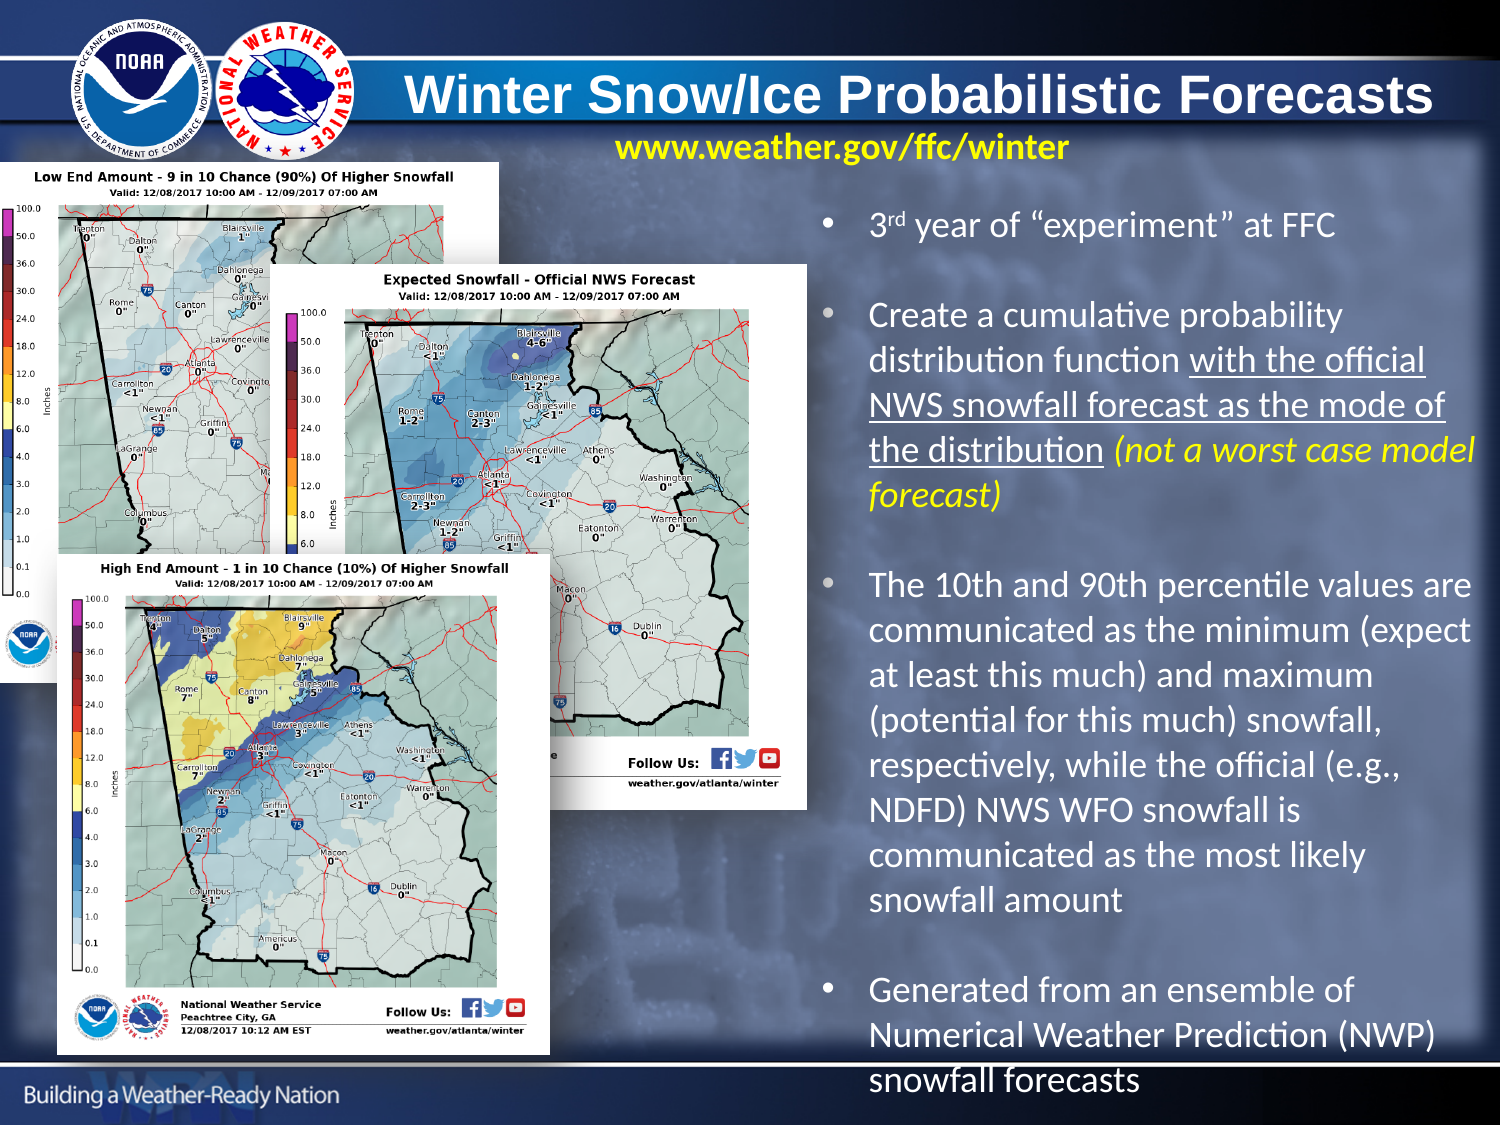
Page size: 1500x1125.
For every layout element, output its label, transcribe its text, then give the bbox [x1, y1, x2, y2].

text_box Winter Snow/Ice Probabilistic Forecasts [365, 52, 1475, 120]
text_box www.weather.gov/ffc/winter [600, 114, 1100, 120]
text_box 3rd year of “experiment” at FFC Create a cumulative probability distribution function with the official NWS snowfall forecast as the mode of the distribution (not a worst case model forecast) The 10th and 90th percentile values are communicated as the minimum (expect at least this much) and maximum (potential for this much) snowfall, respectively, while the official (e.g., NDFD) NWS WFO snowfall is communicated as the most likely snowfall amount Generated from an ensemble of Numerical Weather Prediction (NWP) snowfall forecasts [806, 1069, 1494, 1125]
picture [0, 0, 1500, 1125]
